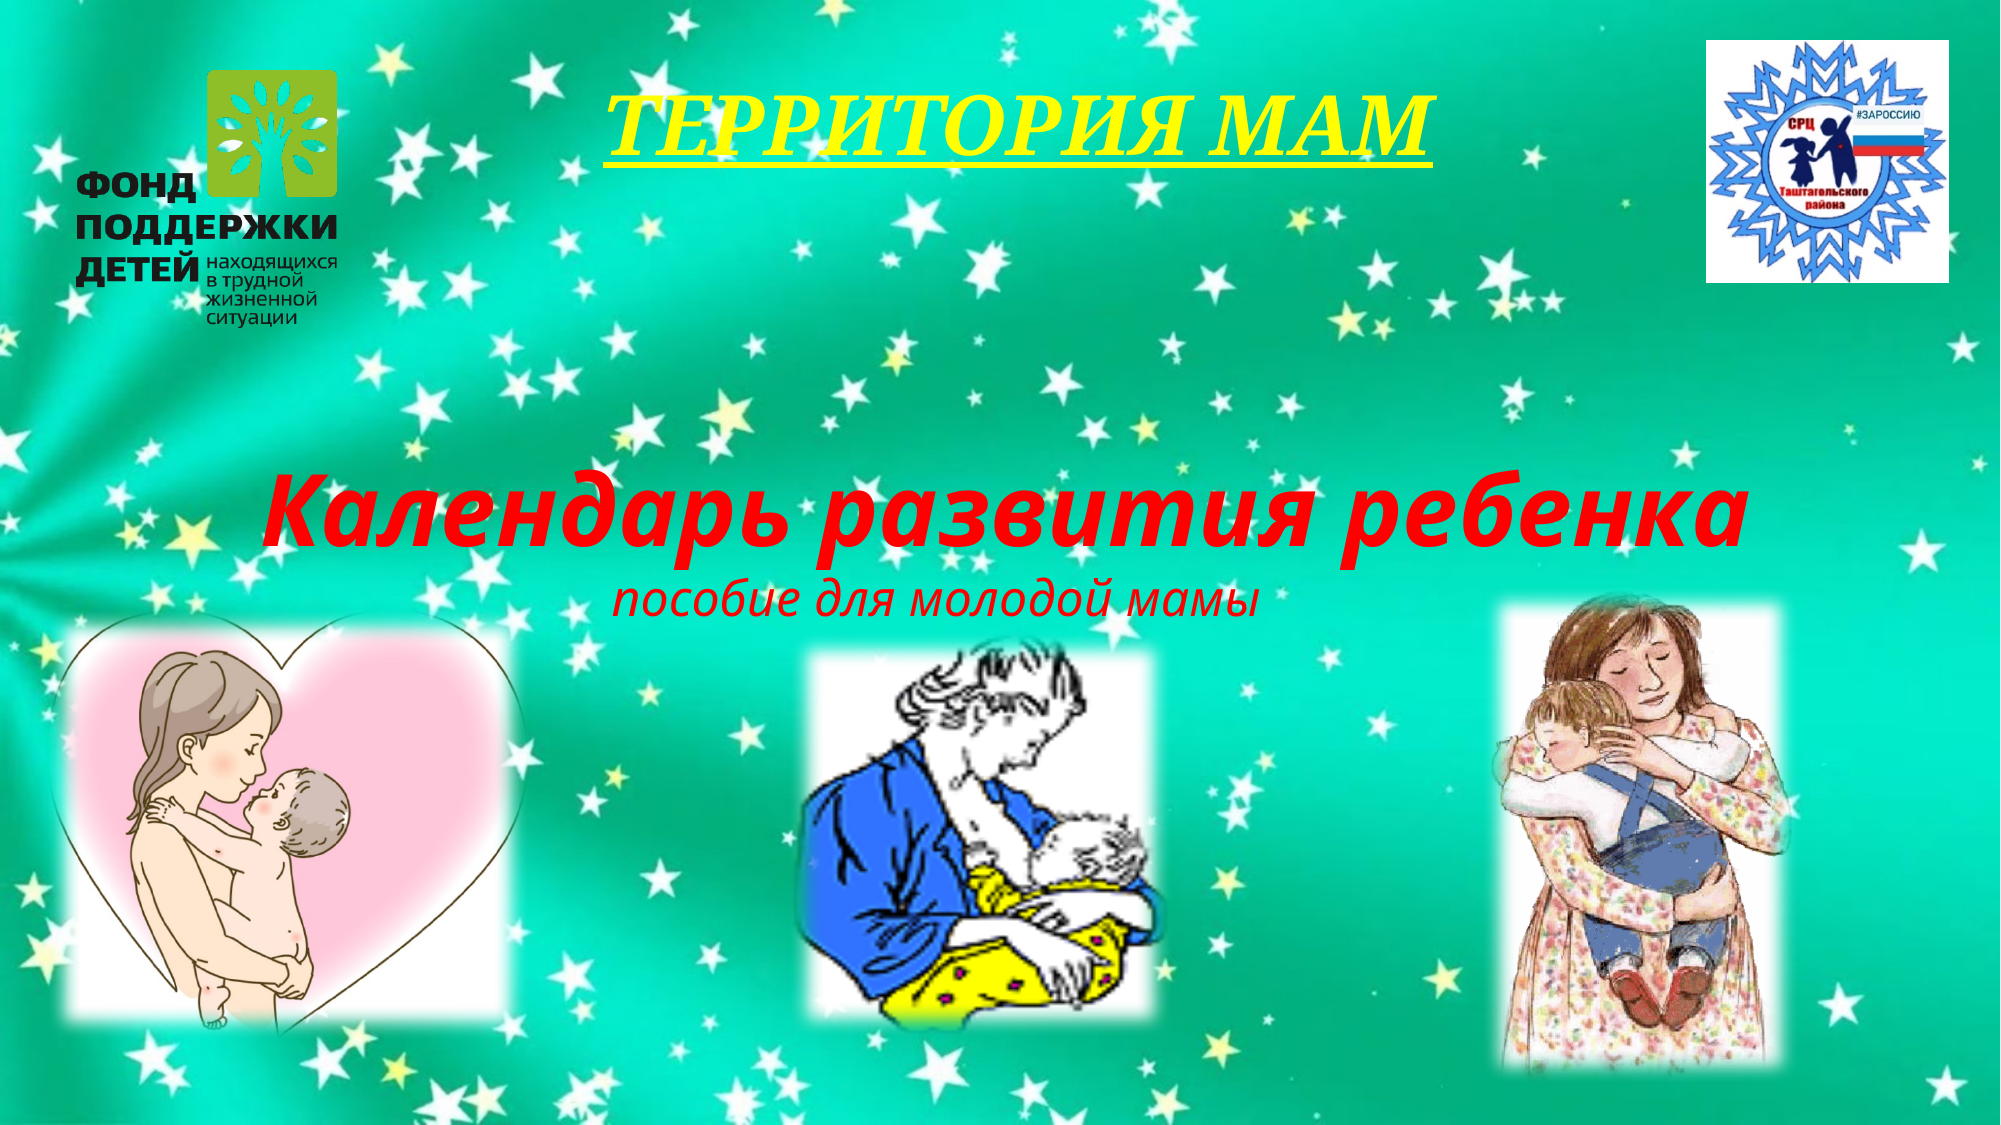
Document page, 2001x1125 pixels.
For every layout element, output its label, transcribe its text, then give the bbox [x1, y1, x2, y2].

picture [0, 0, 2001, 1125]
text_box Календарь развития ребенка пособие для молодой мамы [245, 439, 1799, 635]
text_box [861, 212, 1282, 342]
text_box ТЕРРИТОРИЯ МАМ [343, 64, 1692, 180]
